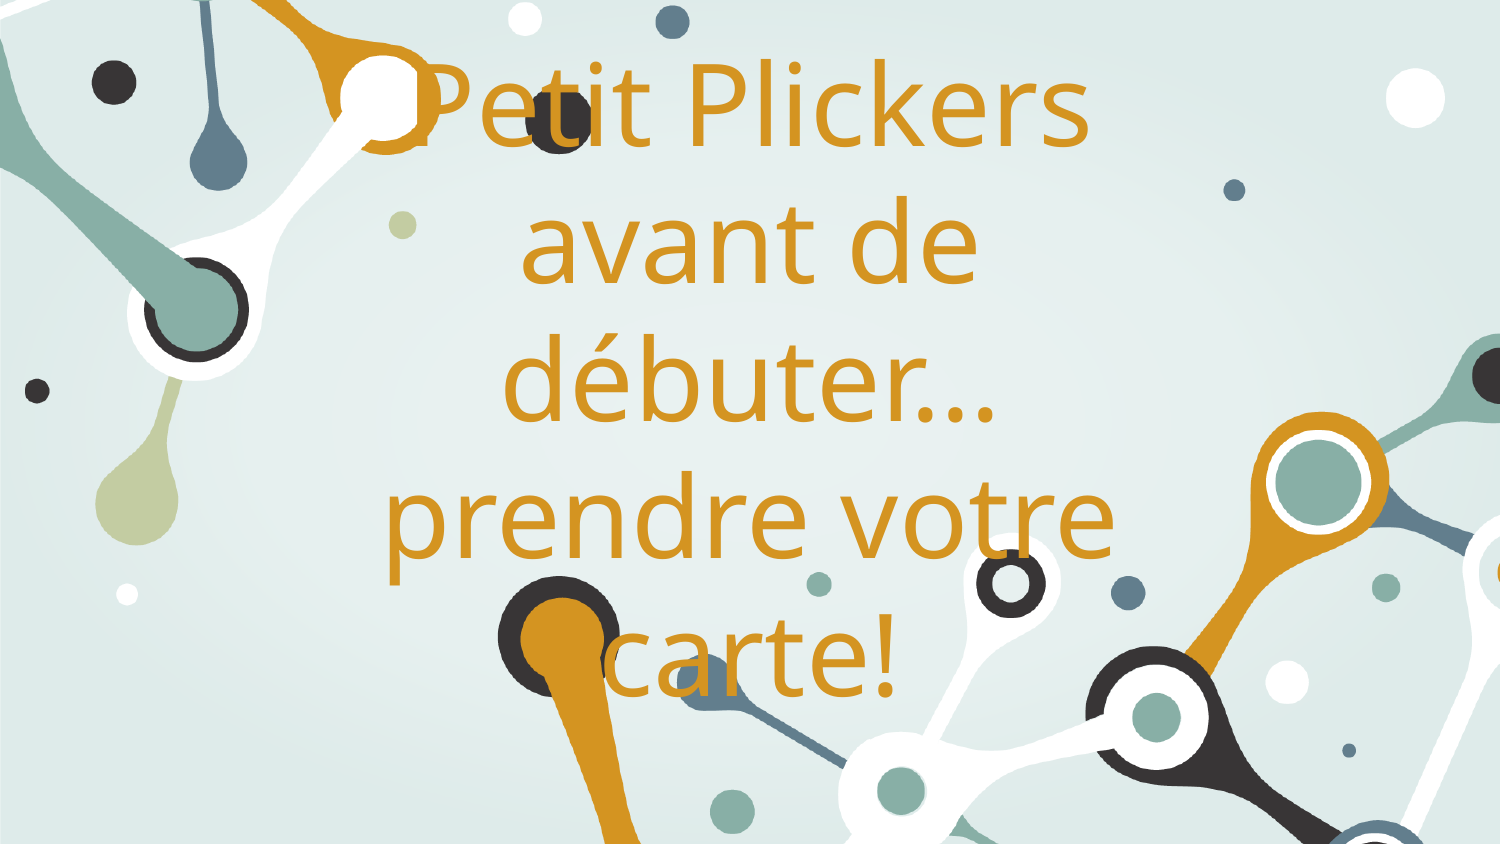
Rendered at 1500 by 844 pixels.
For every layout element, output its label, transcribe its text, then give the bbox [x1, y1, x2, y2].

picture [0, 0, 1500, 844]
title Petit Plickers avant de débuter… prendre votre carte! [282, 267, 1218, 483]
